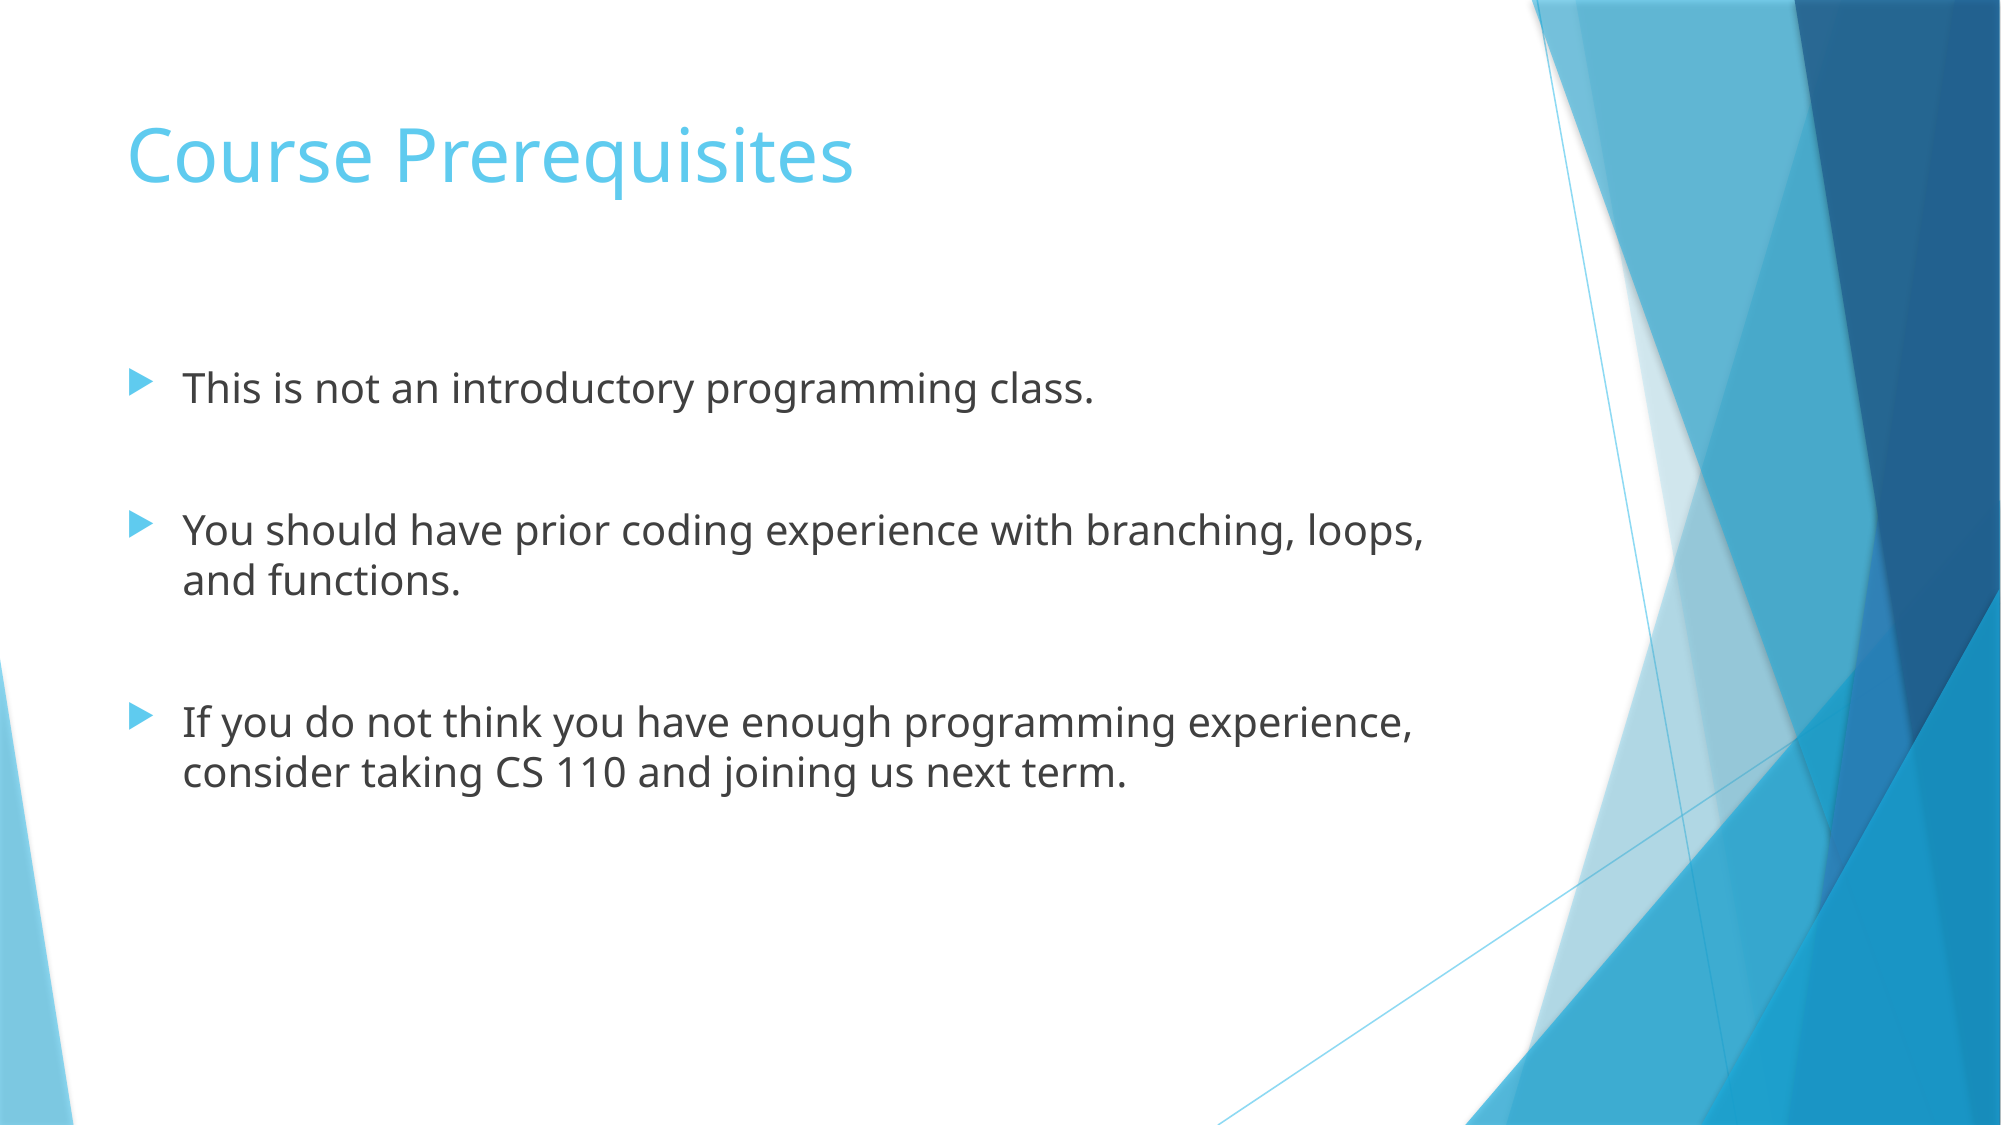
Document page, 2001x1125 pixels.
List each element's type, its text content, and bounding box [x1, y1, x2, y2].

list This is not an introductory programming class. You should have prior coding experience with branching, loops, and functions. If you do not think you have enough programming experience, consider taking CS 110 and joining us next term. [111, 354, 1522, 992]
title Course Prerequisites [111, 99, 1522, 317]
